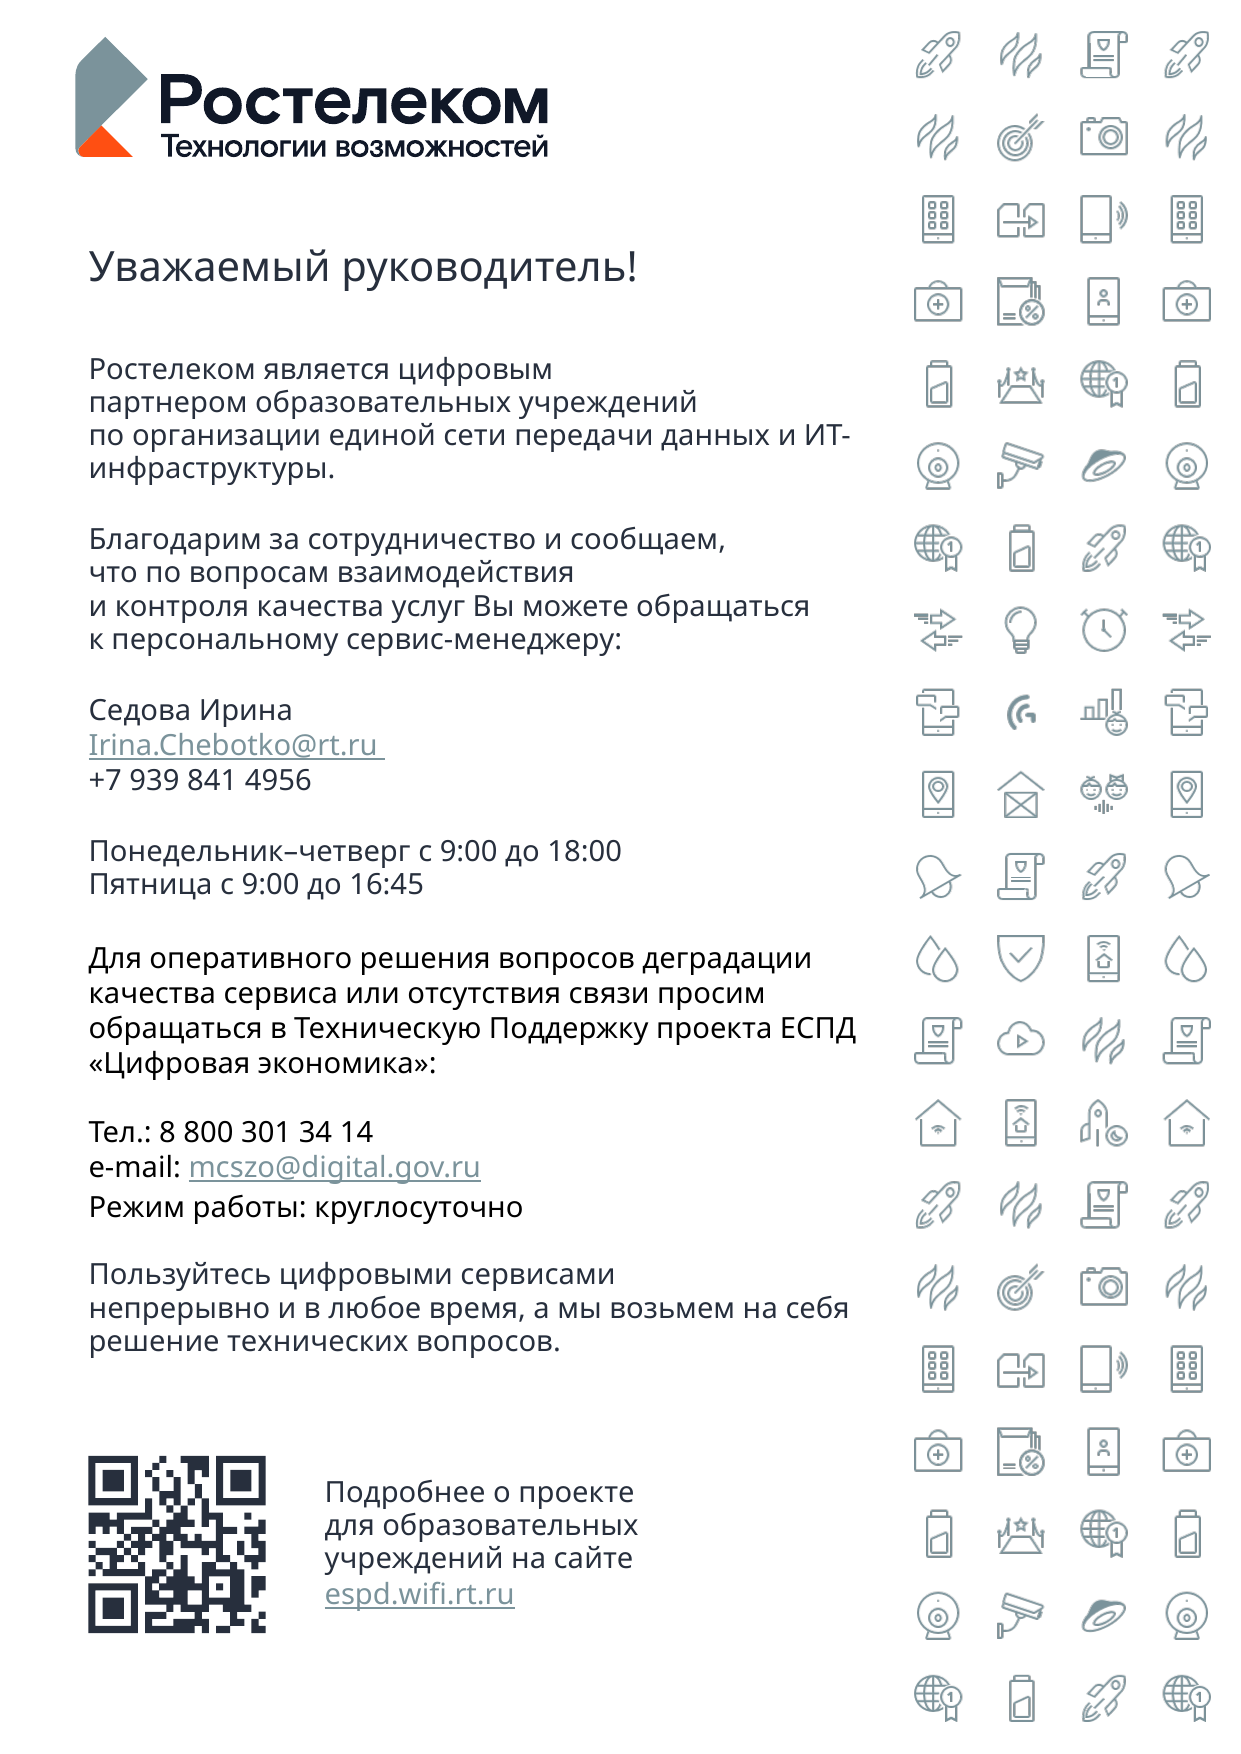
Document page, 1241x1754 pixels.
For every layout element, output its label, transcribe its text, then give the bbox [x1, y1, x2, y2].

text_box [74, 36, 548, 158]
text_box Подробнее о проекте для образовательных учреждений на сайте espd.wifi.rt.ru [324, 1456, 679, 1634]
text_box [88, 1455, 266, 1633]
picture [885, 0, 1240, 1754]
text_box Уважаемый руководитель! Ростелеком является цифровым партнером образовательных учреждений по организации единой сети передачи данных и ИТ-инфраструктуры. Благодарим за сотрудничество и сообщаем, что по вопросам взаимодействия и контроля качества услуг Вы можете обращаться к персональному сервис-менеджеру: Седова Ирина Irina.Chebotko@rt.ru +7 939 841 4956 Понедельник–четверг с 9:00 до 18:00 Пятница с 9:00 до 16:45 Для оперативного решения вопросов деградации качества сервиса или отсутствия связи просим обращаться в Техническую Поддержку проекта ЕСПД «Цифровая экономика»: Тел.: 8 800 301 34 14 e-mail: mcszo@digital.gov.ru Режим работы: круглосуточно Пользуйтесь цифровыми сервисами непрерывно и в любое время, а мы возьмем на себя решение технических вопросов. [88, 245, 885, 1423]
